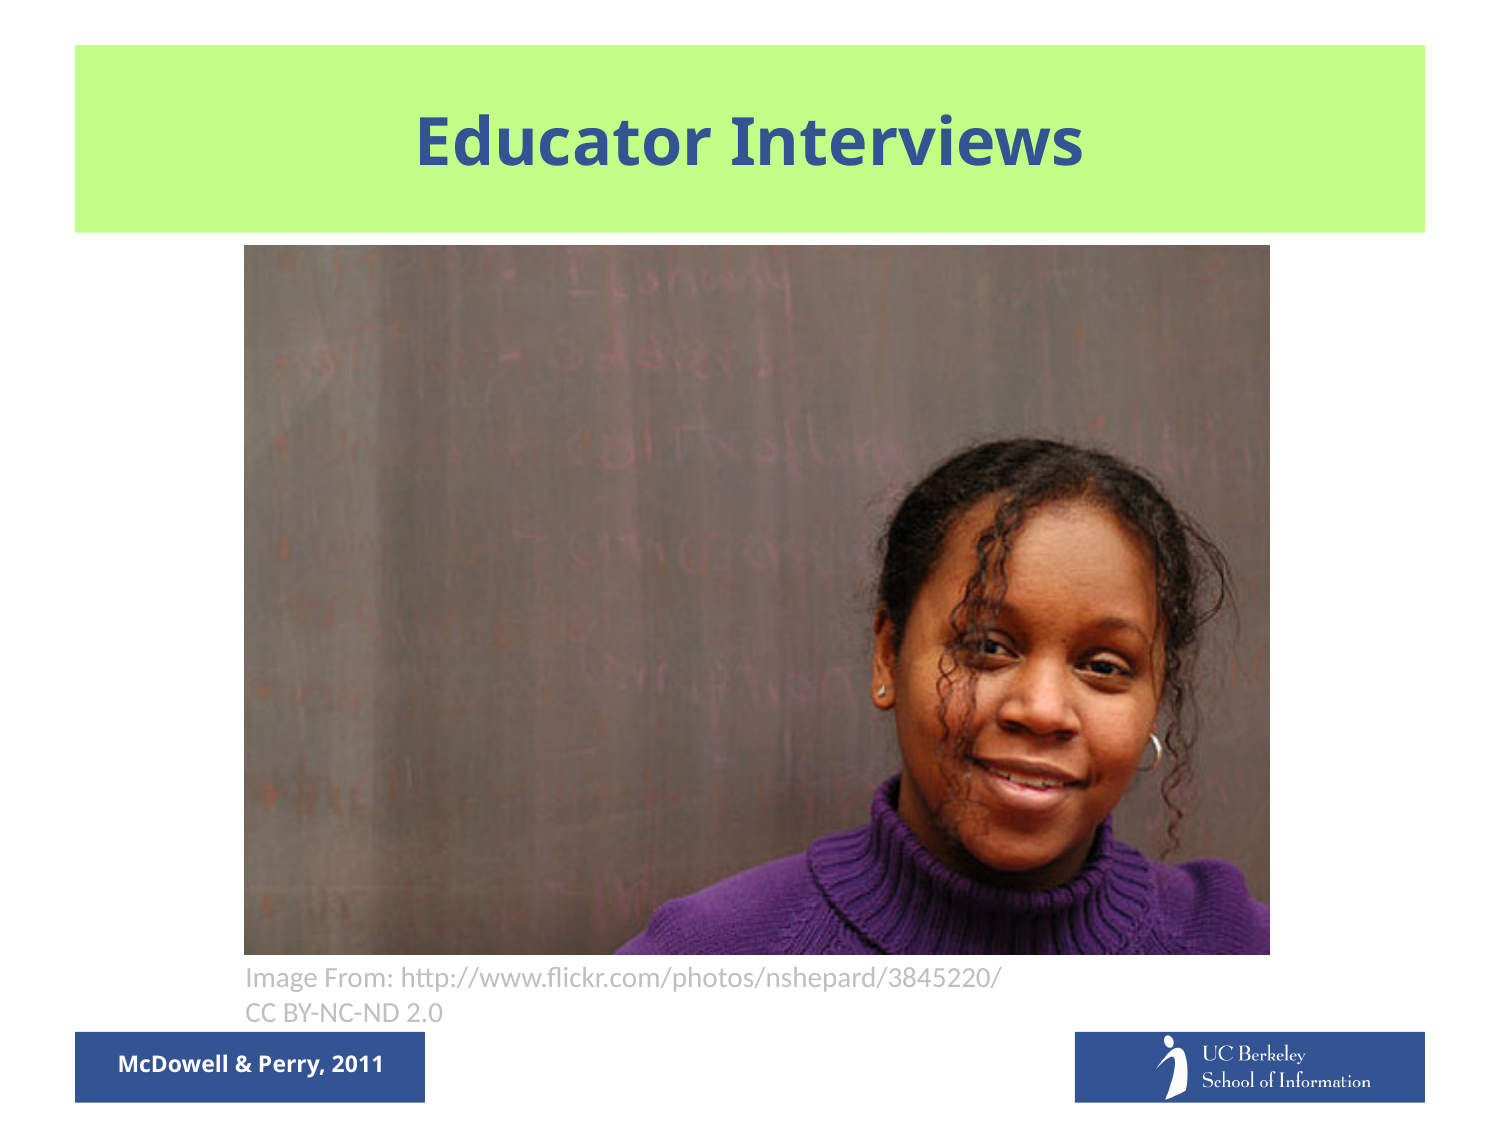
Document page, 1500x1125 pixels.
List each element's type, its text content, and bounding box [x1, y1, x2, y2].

text_box Image From: http://www.flickr.com/photos/nshepard/3845220/ CC BY-NC-ND 2.0 [230, 950, 1181, 1036]
picture [244, 244, 1270, 956]
title Educator Interviews [75, 45, 1425, 233]
